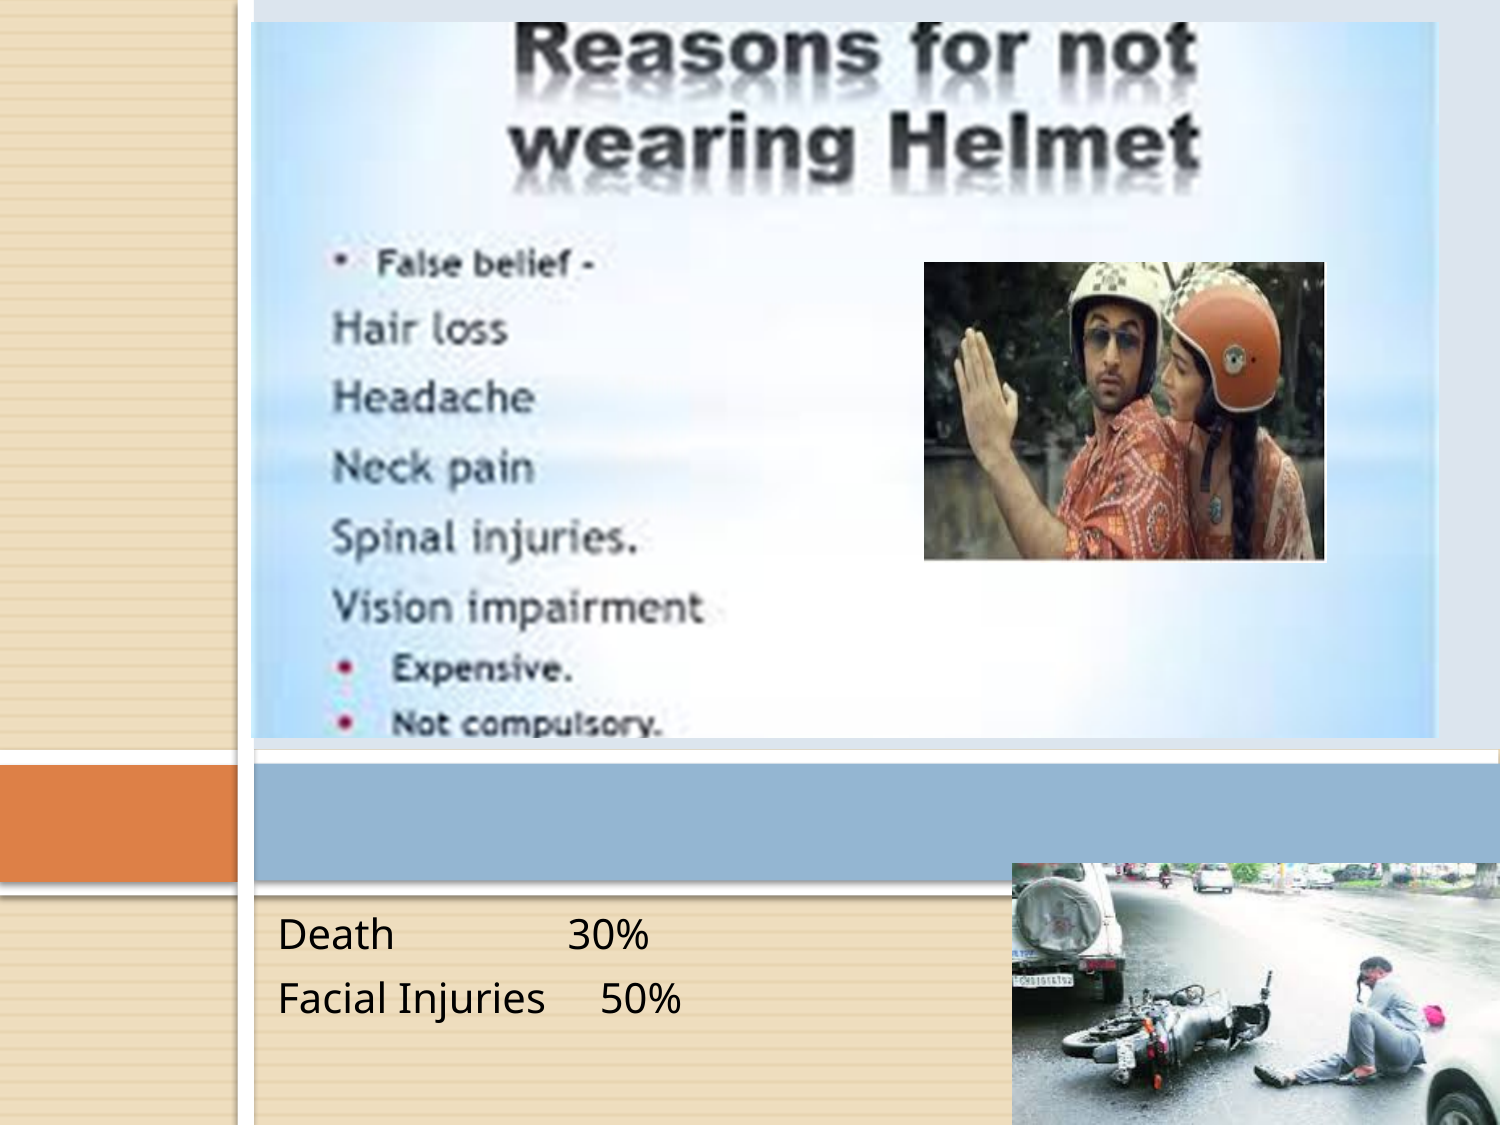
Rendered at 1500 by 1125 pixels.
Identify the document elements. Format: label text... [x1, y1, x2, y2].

list Death 30% Facial Injuries 50% [262, 900, 1006, 1013]
picture [251, 0, 1500, 750]
picture [1012, 863, 1500, 1125]
